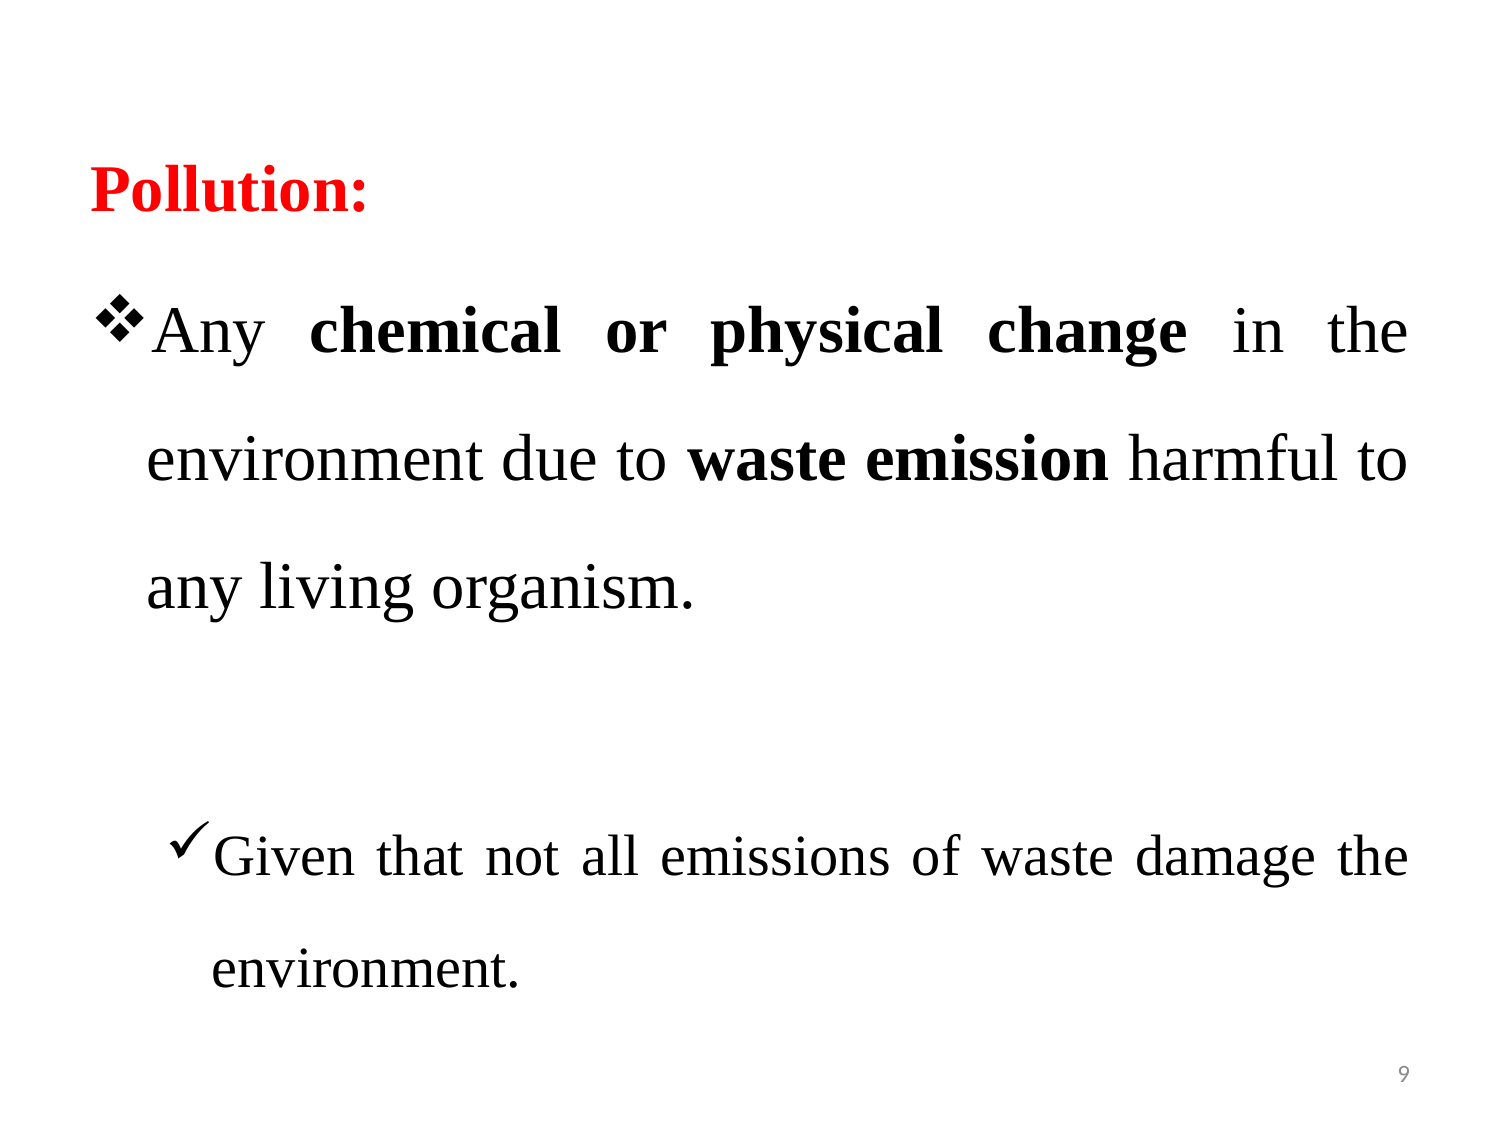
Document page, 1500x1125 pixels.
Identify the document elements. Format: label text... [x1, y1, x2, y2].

slide_number 9 [1074, 1042, 1425, 1103]
list Pollution: Any chemical or physical change in the environment due to waste emission harmful to any living organism. Given that not all emissions of waste damage the environment. [75, 89, 1425, 1083]
